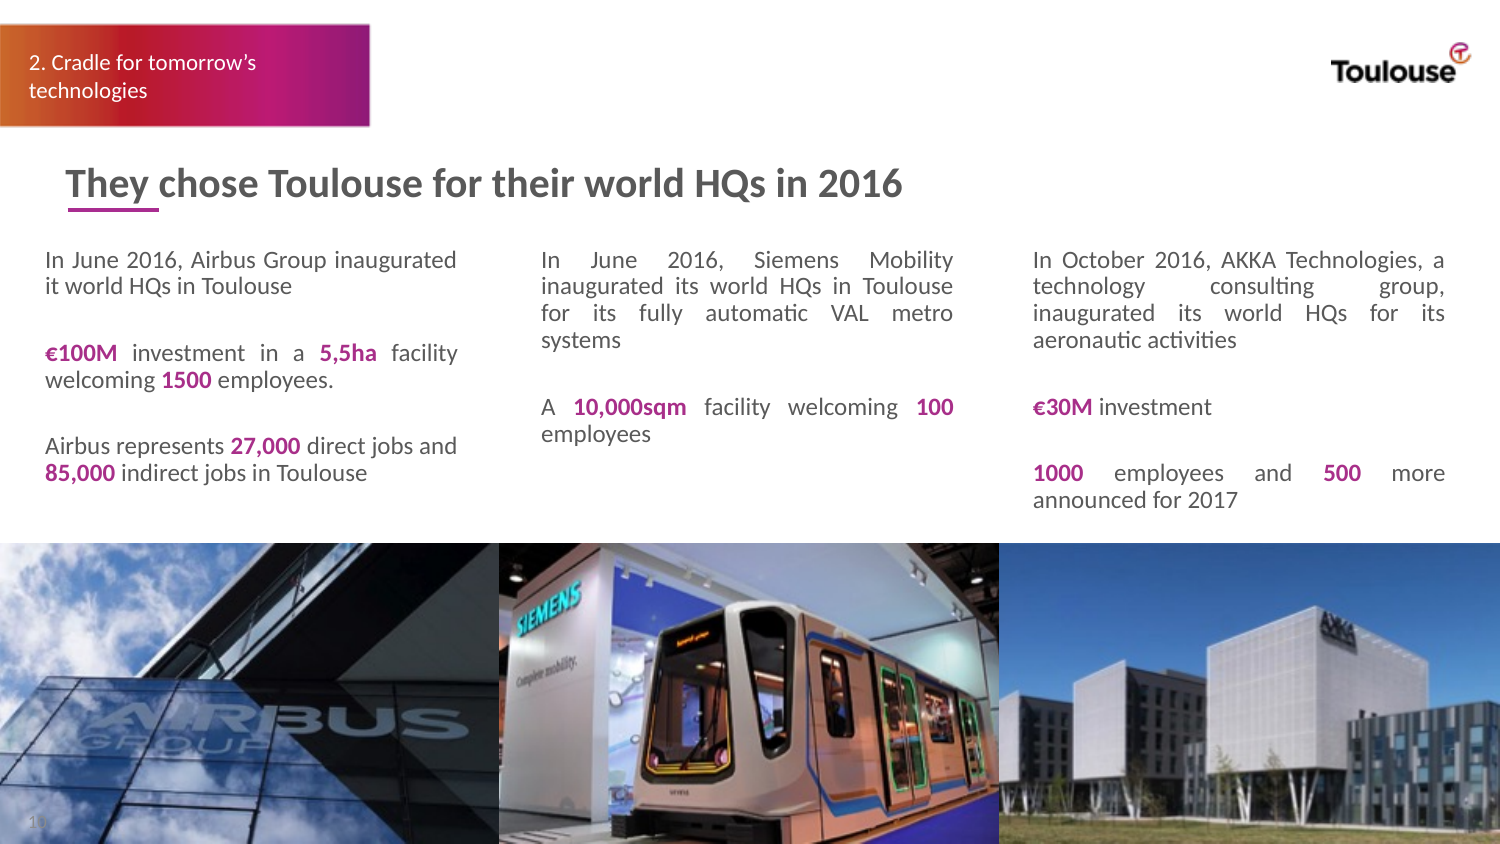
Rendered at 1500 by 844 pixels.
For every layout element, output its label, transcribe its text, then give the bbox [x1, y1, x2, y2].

list In October 2016, AKKA Technologies, a technology consulting group, inaugurated its world HQs for its aeronautic activities €30M investment 1000 employees and 500 more announced for 2017 [1017, 239, 1461, 543]
list In June 2016, Siemens Mobility inaugurated its world HQs in Toulouse for its fully automatic VAL metro systems A 10,000sqm facility welcoming 100 employees [526, 239, 970, 543]
subtitle They chose Toulouse for their world HQs in 2016 [50, 154, 1432, 215]
list In June 2016, Airbus Group inaugurated it world HQs in Toulouse €100M investment in a 5,5ha facility welcoming 1500 employees. Airbus represents 27,000 direct jobs and 85,000 indirect jobs in Toulouse [30, 239, 473, 543]
picture [0, 21, 387, 131]
picture [0, 543, 1500, 844]
list 2. Cradle for tomorrow’s technologies [14, 37, 355, 114]
picture [1331, 41, 1473, 83]
